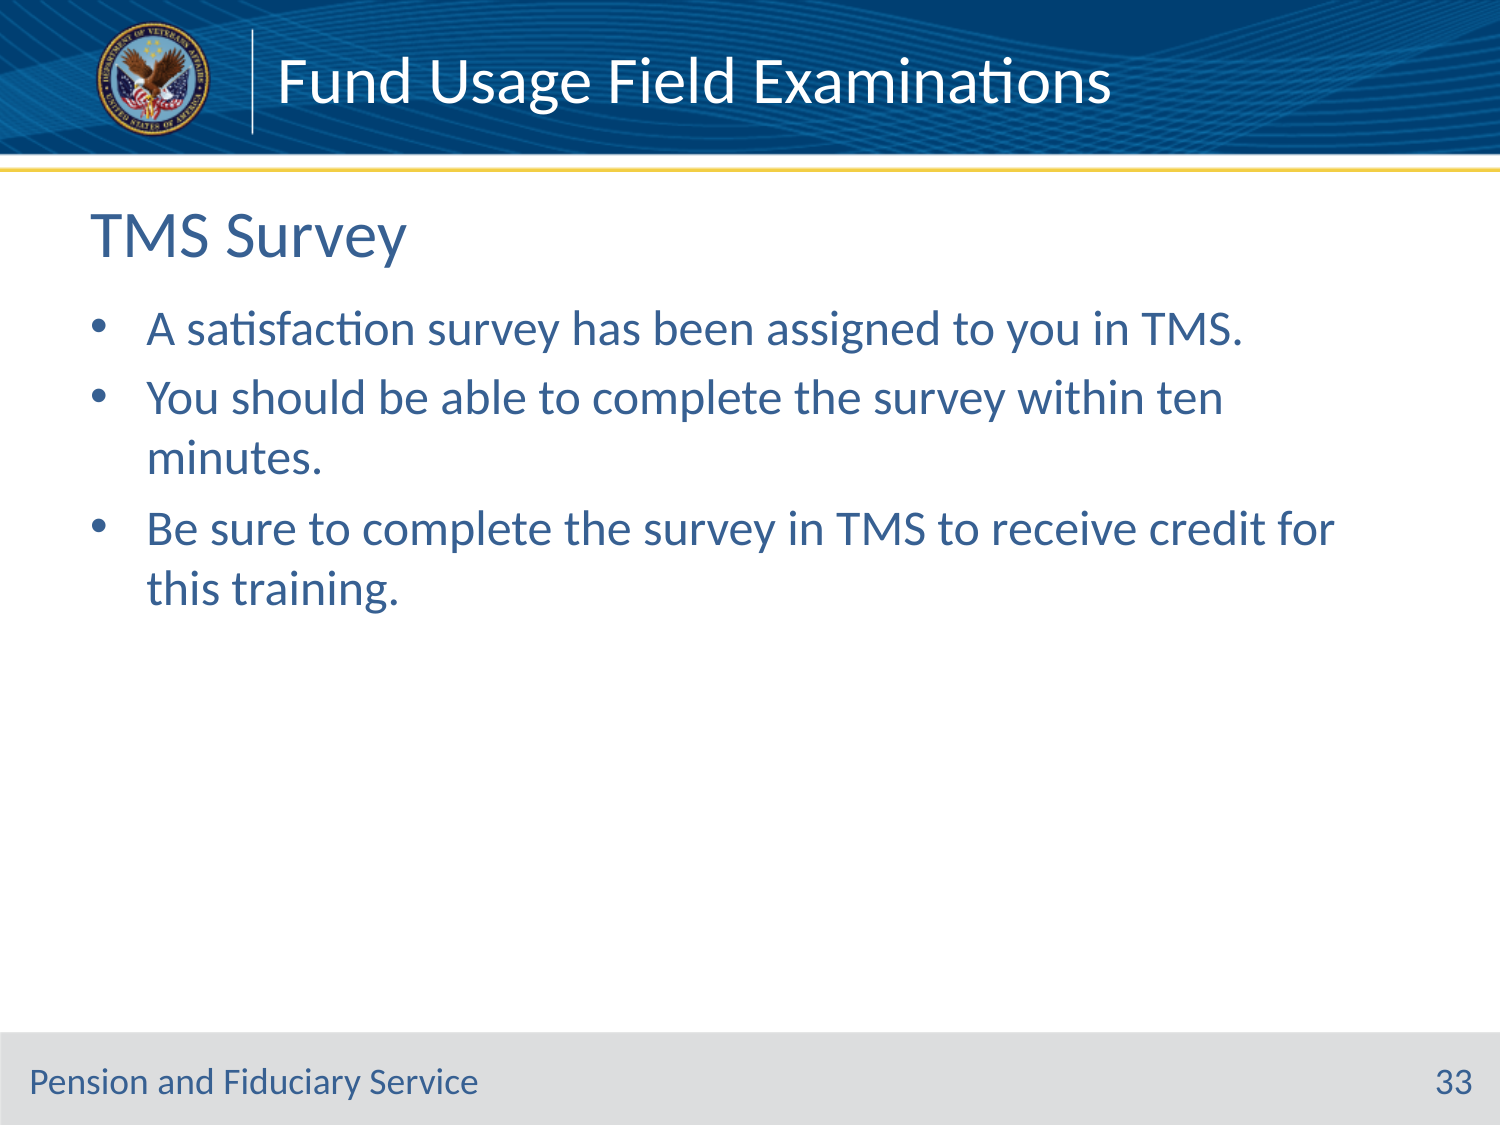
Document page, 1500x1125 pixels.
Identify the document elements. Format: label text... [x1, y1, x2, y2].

slide_number 33 [1137, 1050, 1488, 1110]
text_box Fund Usage Field Examinations [262, 20, 1338, 133]
picture [0, 0, 1500, 172]
title TMS Survey [75, 200, 1250, 263]
list A satisfaction survey has been assigned to you in TMS. You should be able to complete the survey within ten minutes. Be sure to complete the survey in TMS to receive credit for this training. [75, 287, 1425, 1005]
picture [0, 1032, 1500, 1125]
